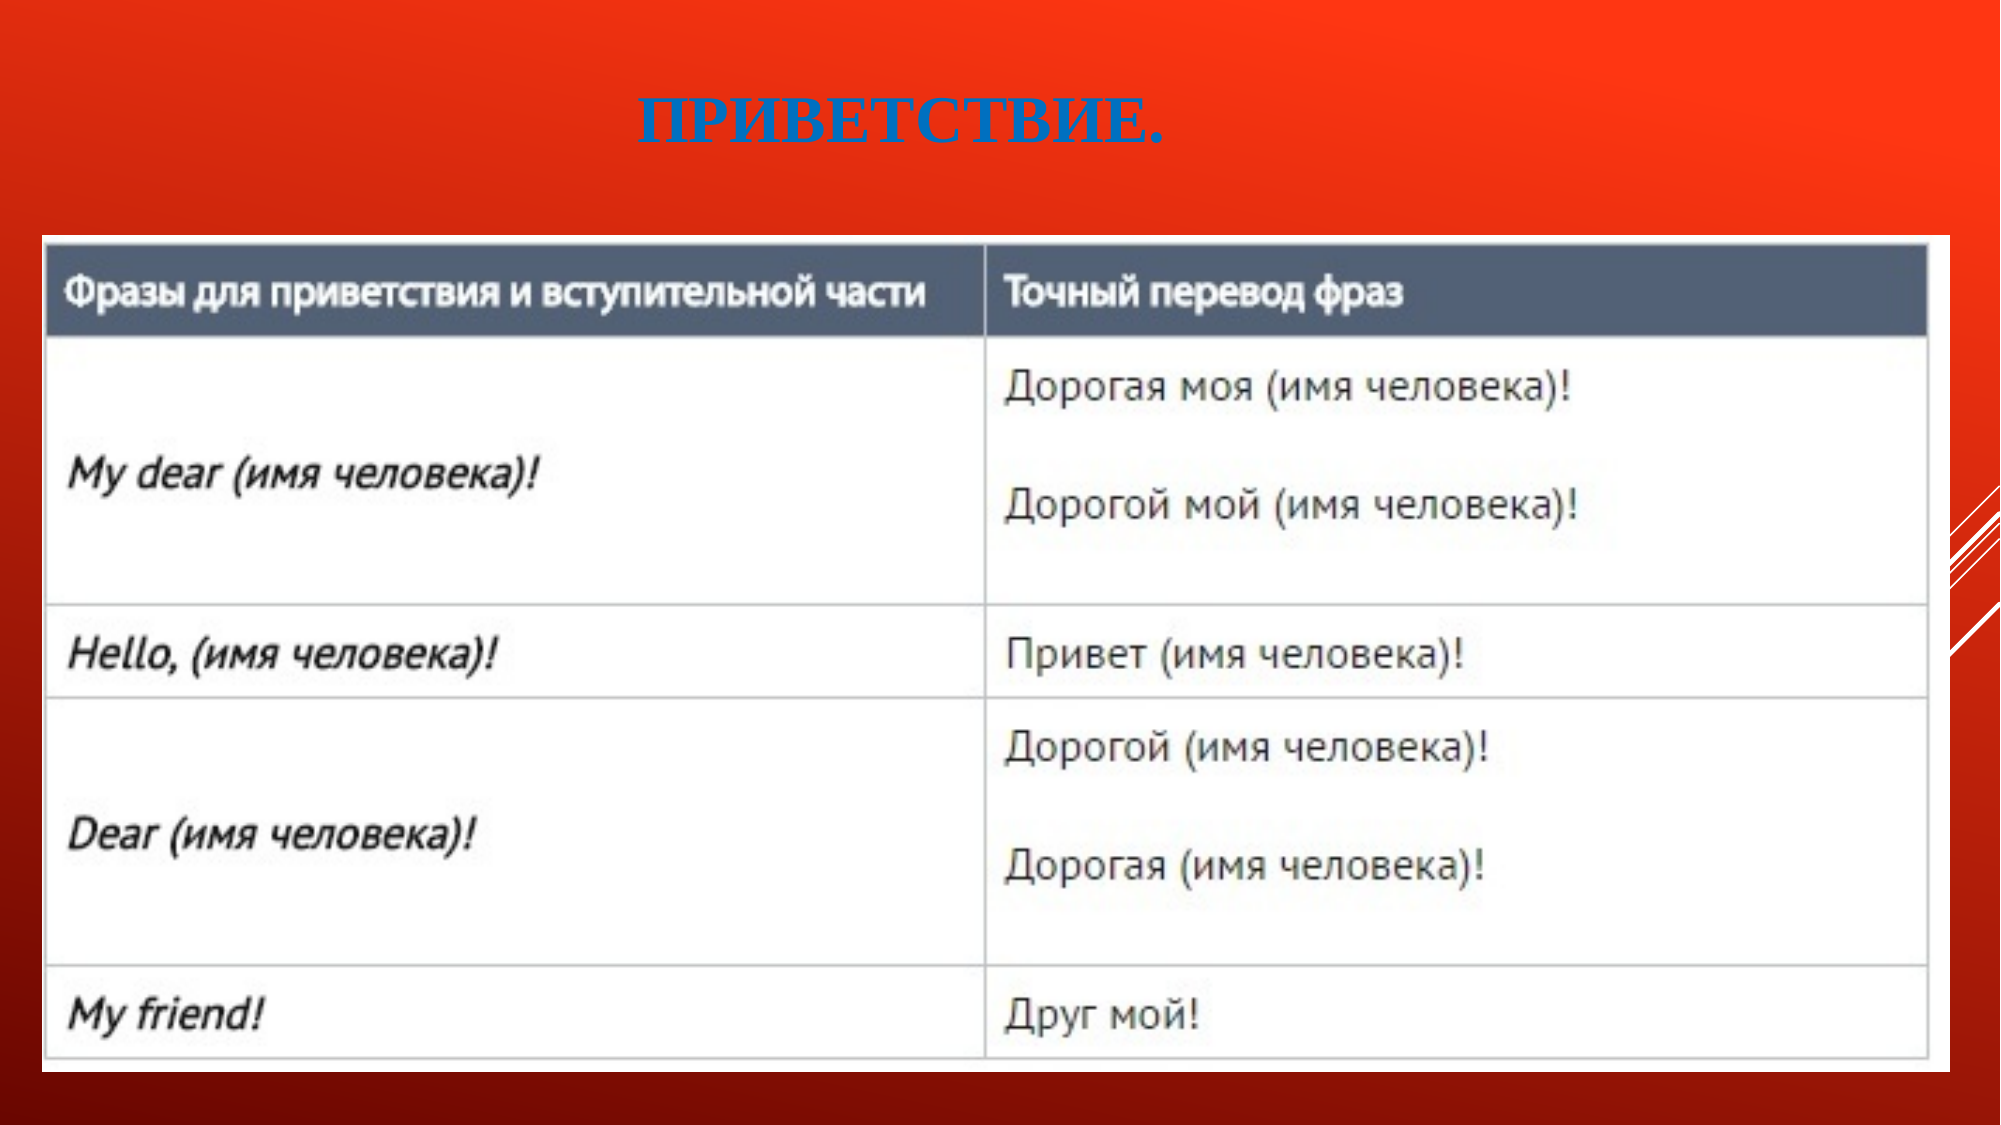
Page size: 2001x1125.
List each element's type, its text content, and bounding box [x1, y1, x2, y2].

title Приветствие. [202, 33, 1601, 199]
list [41, 235, 1951, 1072]
